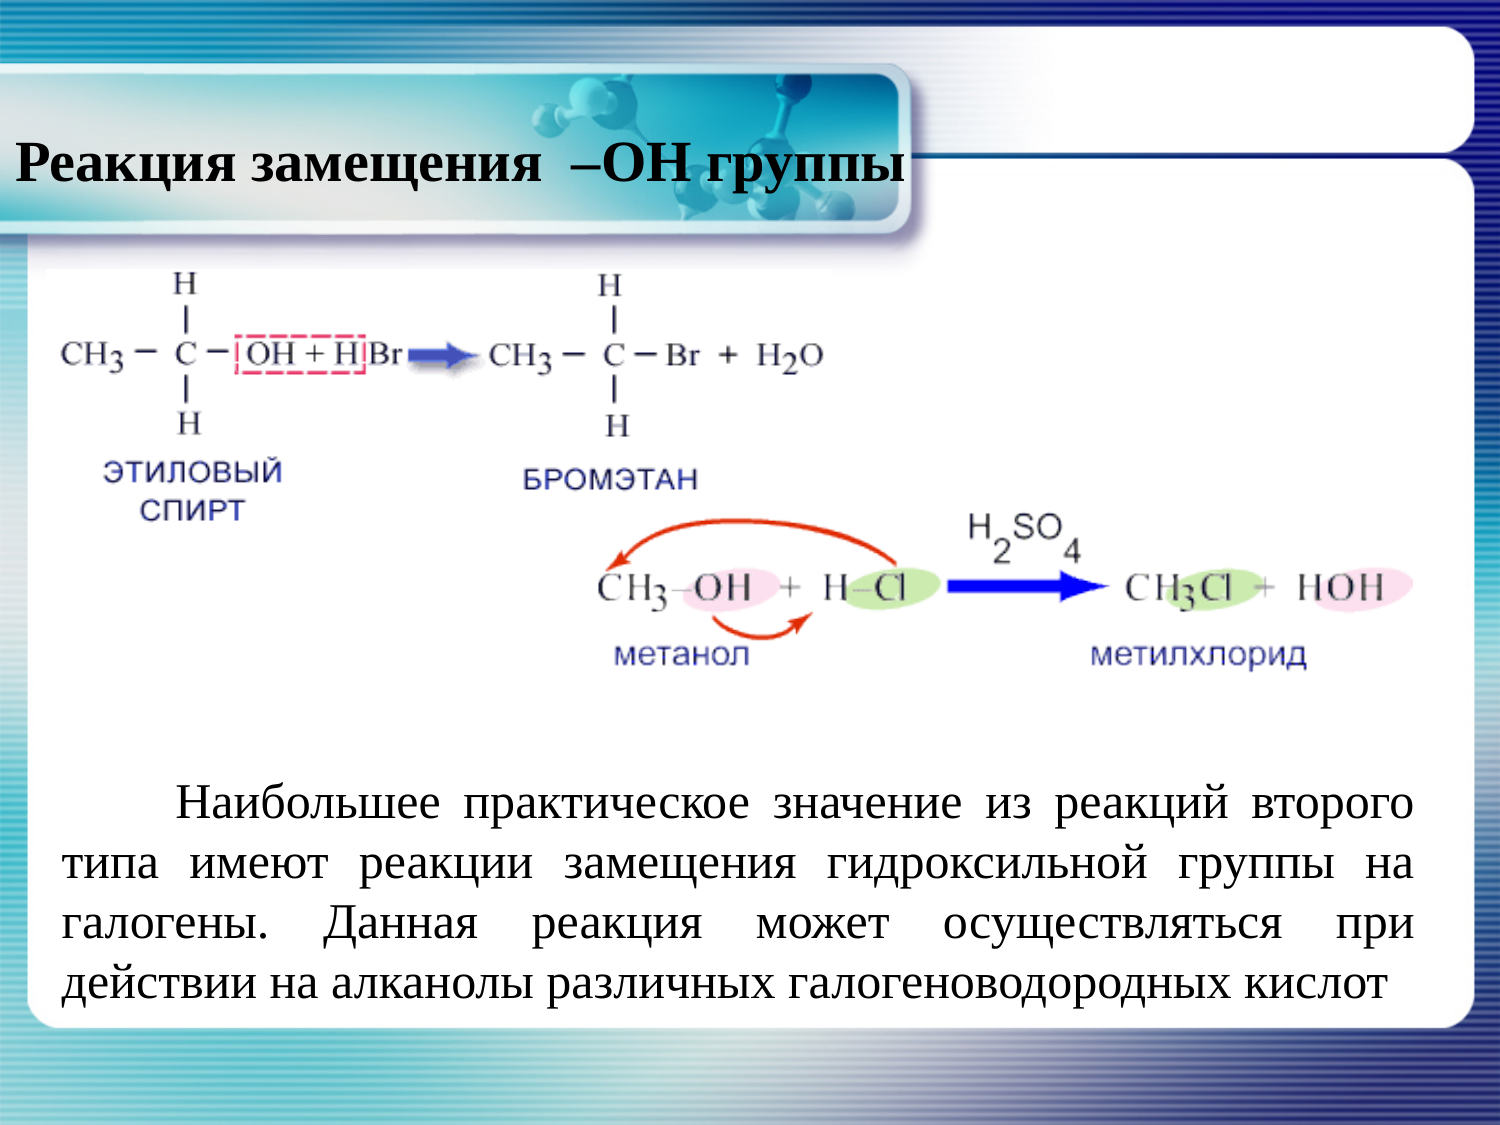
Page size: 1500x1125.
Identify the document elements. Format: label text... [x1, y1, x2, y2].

text_box Наибольшее практическое значение из реакций второго типа имеют реакции замещения гидроксильной группы на галогены. Данная реакция может осуществляться при действии на алканолы различных галогеноводородных кислот [46, 761, 1430, 1017]
title Реакция замещения –ОН группы [0, 128, 926, 188]
picture [0, 0, 1500, 1125]
